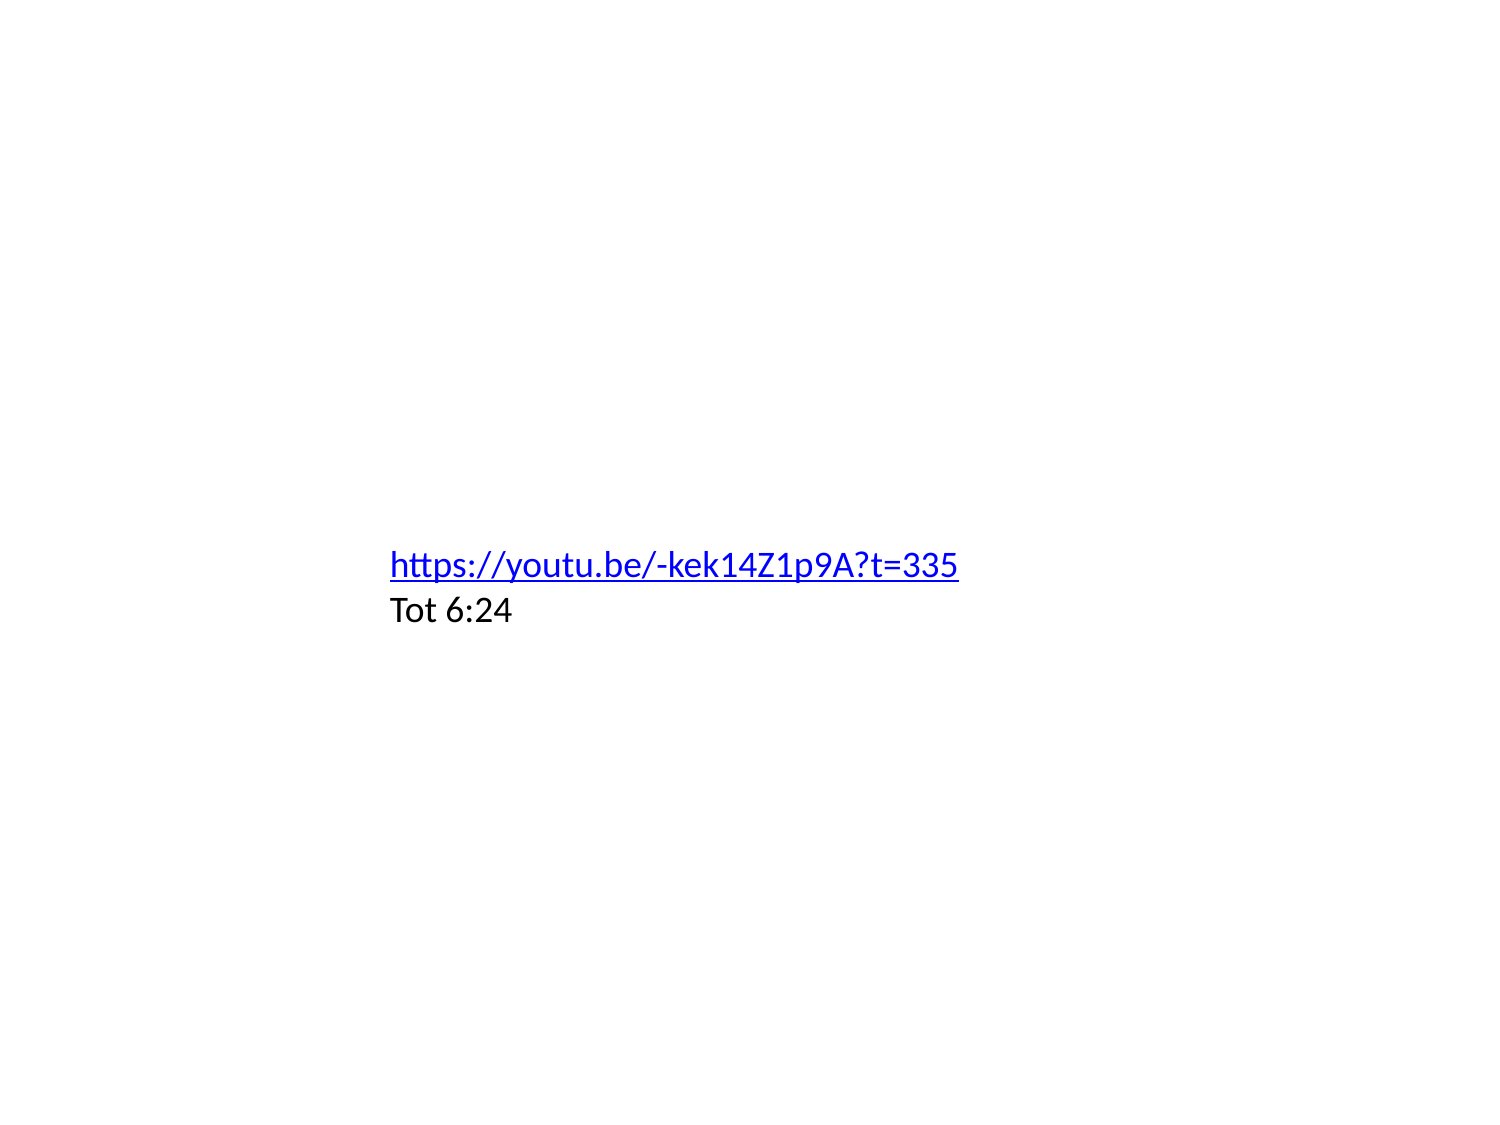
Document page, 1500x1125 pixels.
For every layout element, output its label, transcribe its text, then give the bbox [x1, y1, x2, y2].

text_box https://youtu.be/-kek14Z1p9A?t=335 Tot 6:24 [374, 532, 1125, 637]
